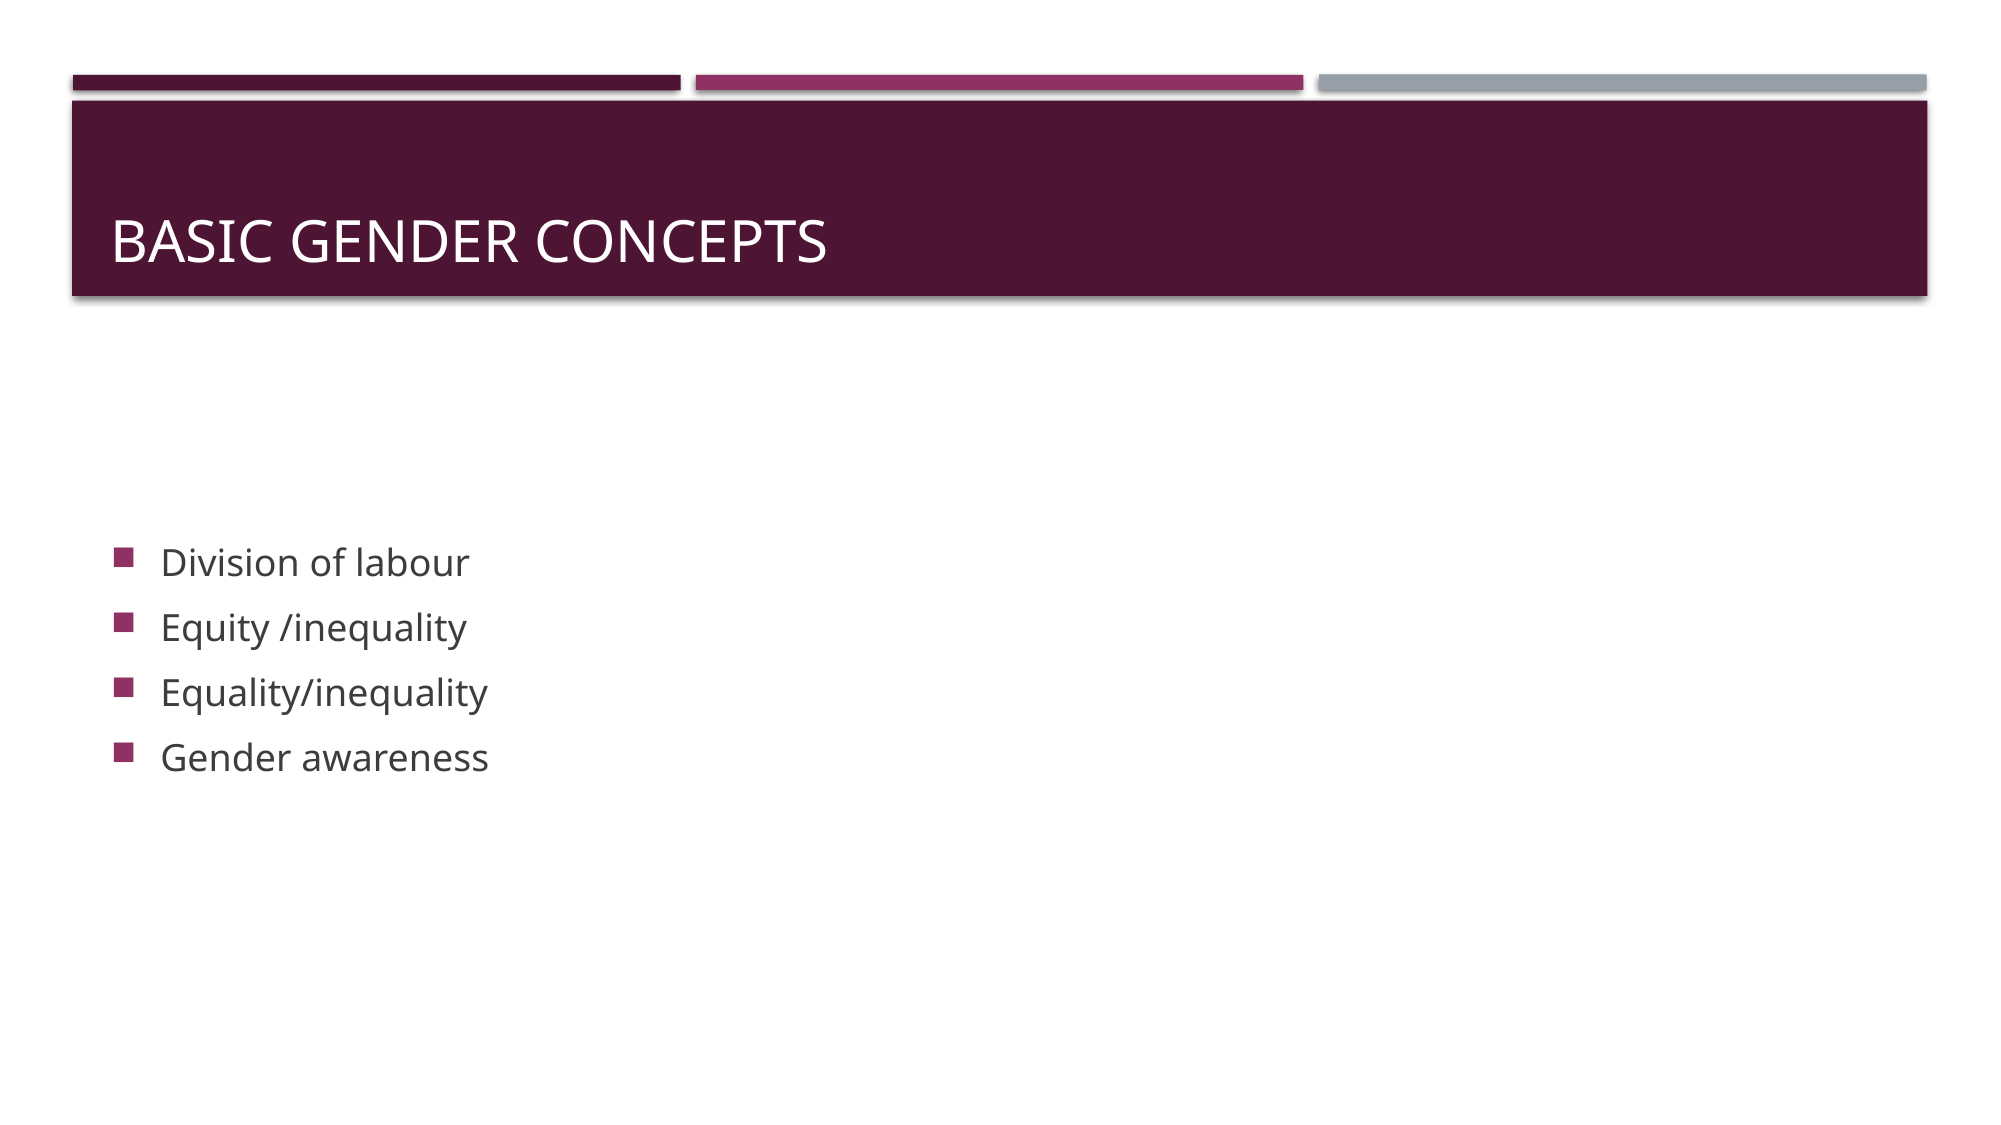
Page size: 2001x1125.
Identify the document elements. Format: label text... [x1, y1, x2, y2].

list Division of labour Equity /inequality Equality/inequality Gender awareness [95, 357, 1905, 962]
title Basic GENDER CONCEPTS [95, 115, 1905, 282]
